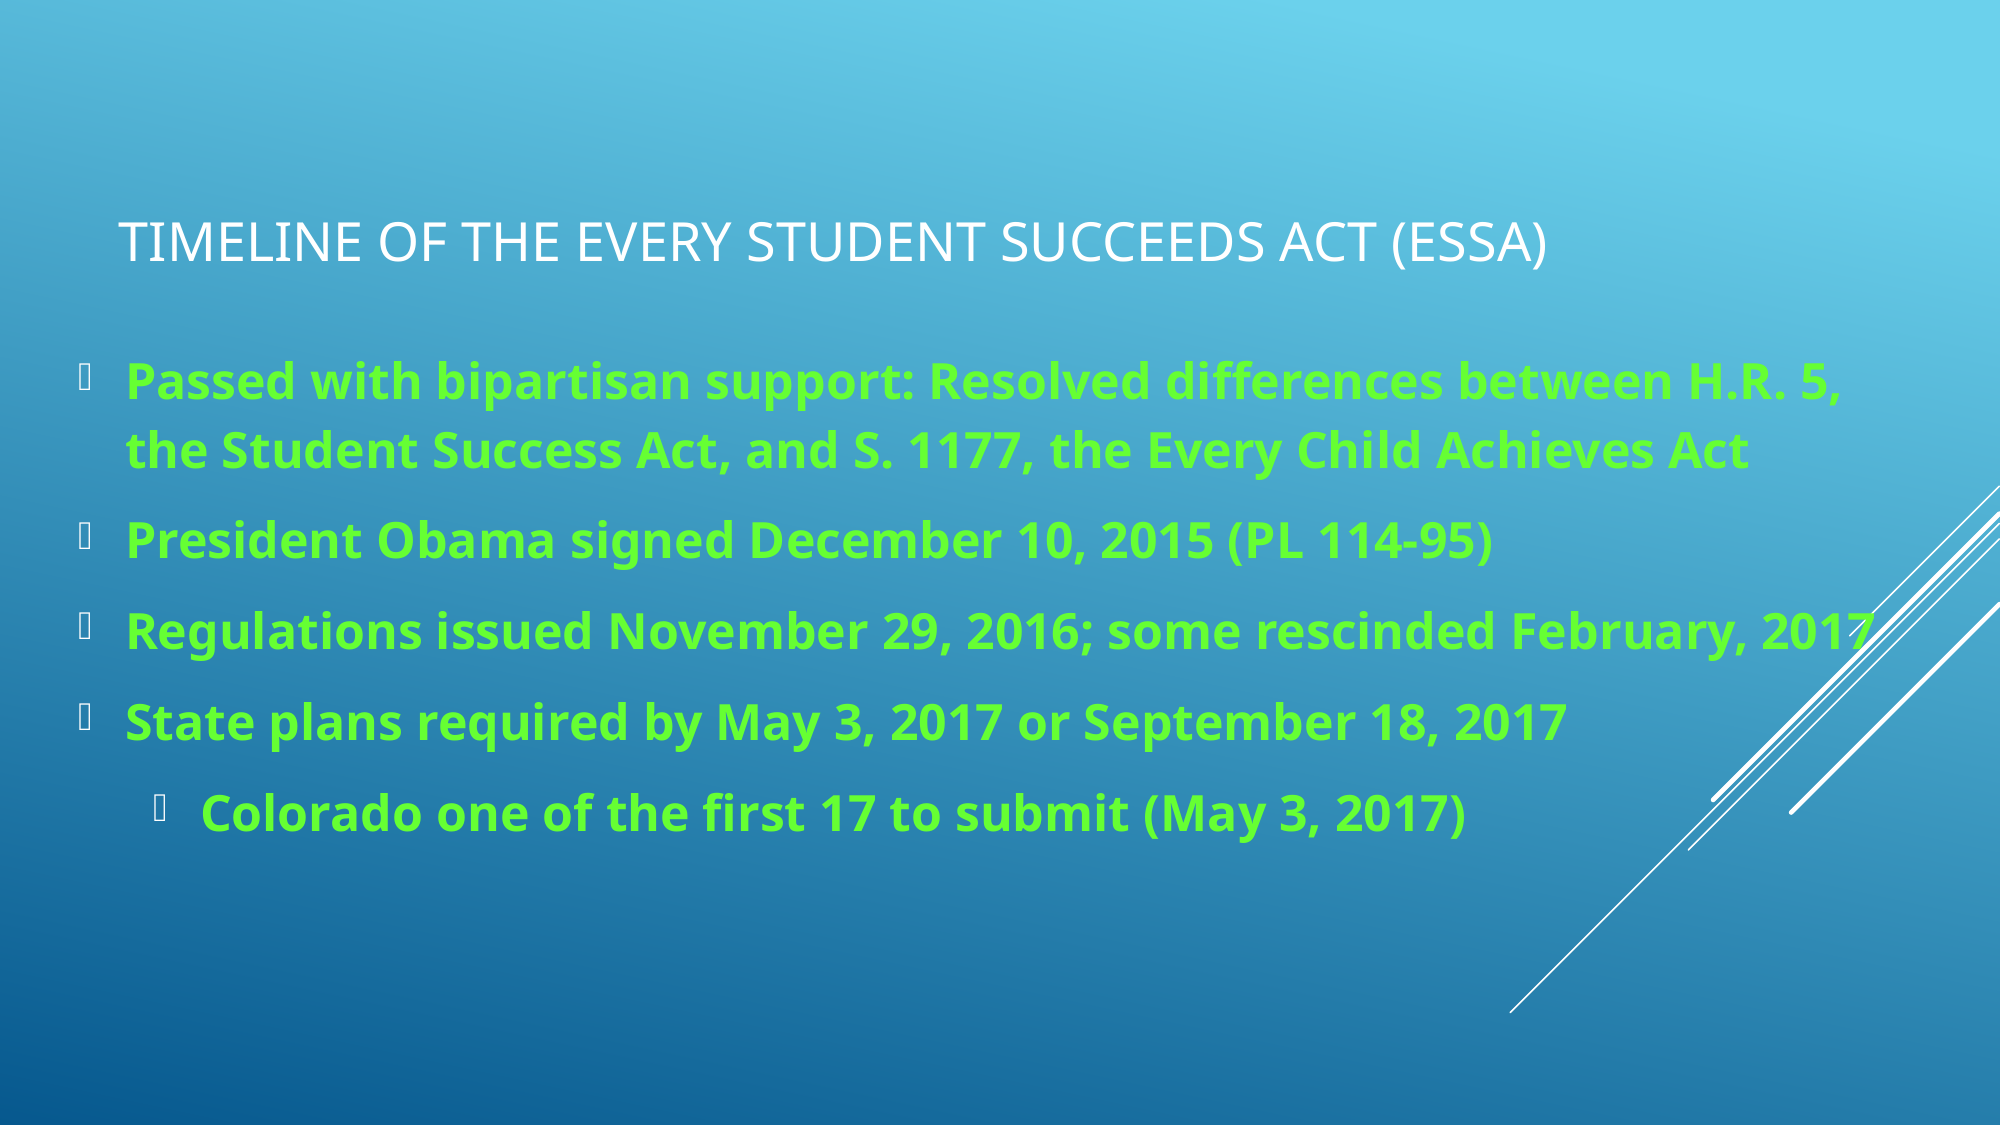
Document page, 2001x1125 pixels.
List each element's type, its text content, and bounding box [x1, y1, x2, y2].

list Passed with bipartisan support: Resolved differences between H.R. 5, the Student Success Act, and S. 1177, the Every Child Achieves Act President Obama signed December 10, 2015 (PL 114-95) Regulations issued November 29, 2016; some rescinded February, 2017 State plans required by May 3, 2017 or September 18, 2017 Colorado one of the first 17 to submit (May 3, 2017) [63, 266, 1927, 927]
title Timeline of the Every Student Succeeds Act (ESSA) [103, 195, 1886, 266]
